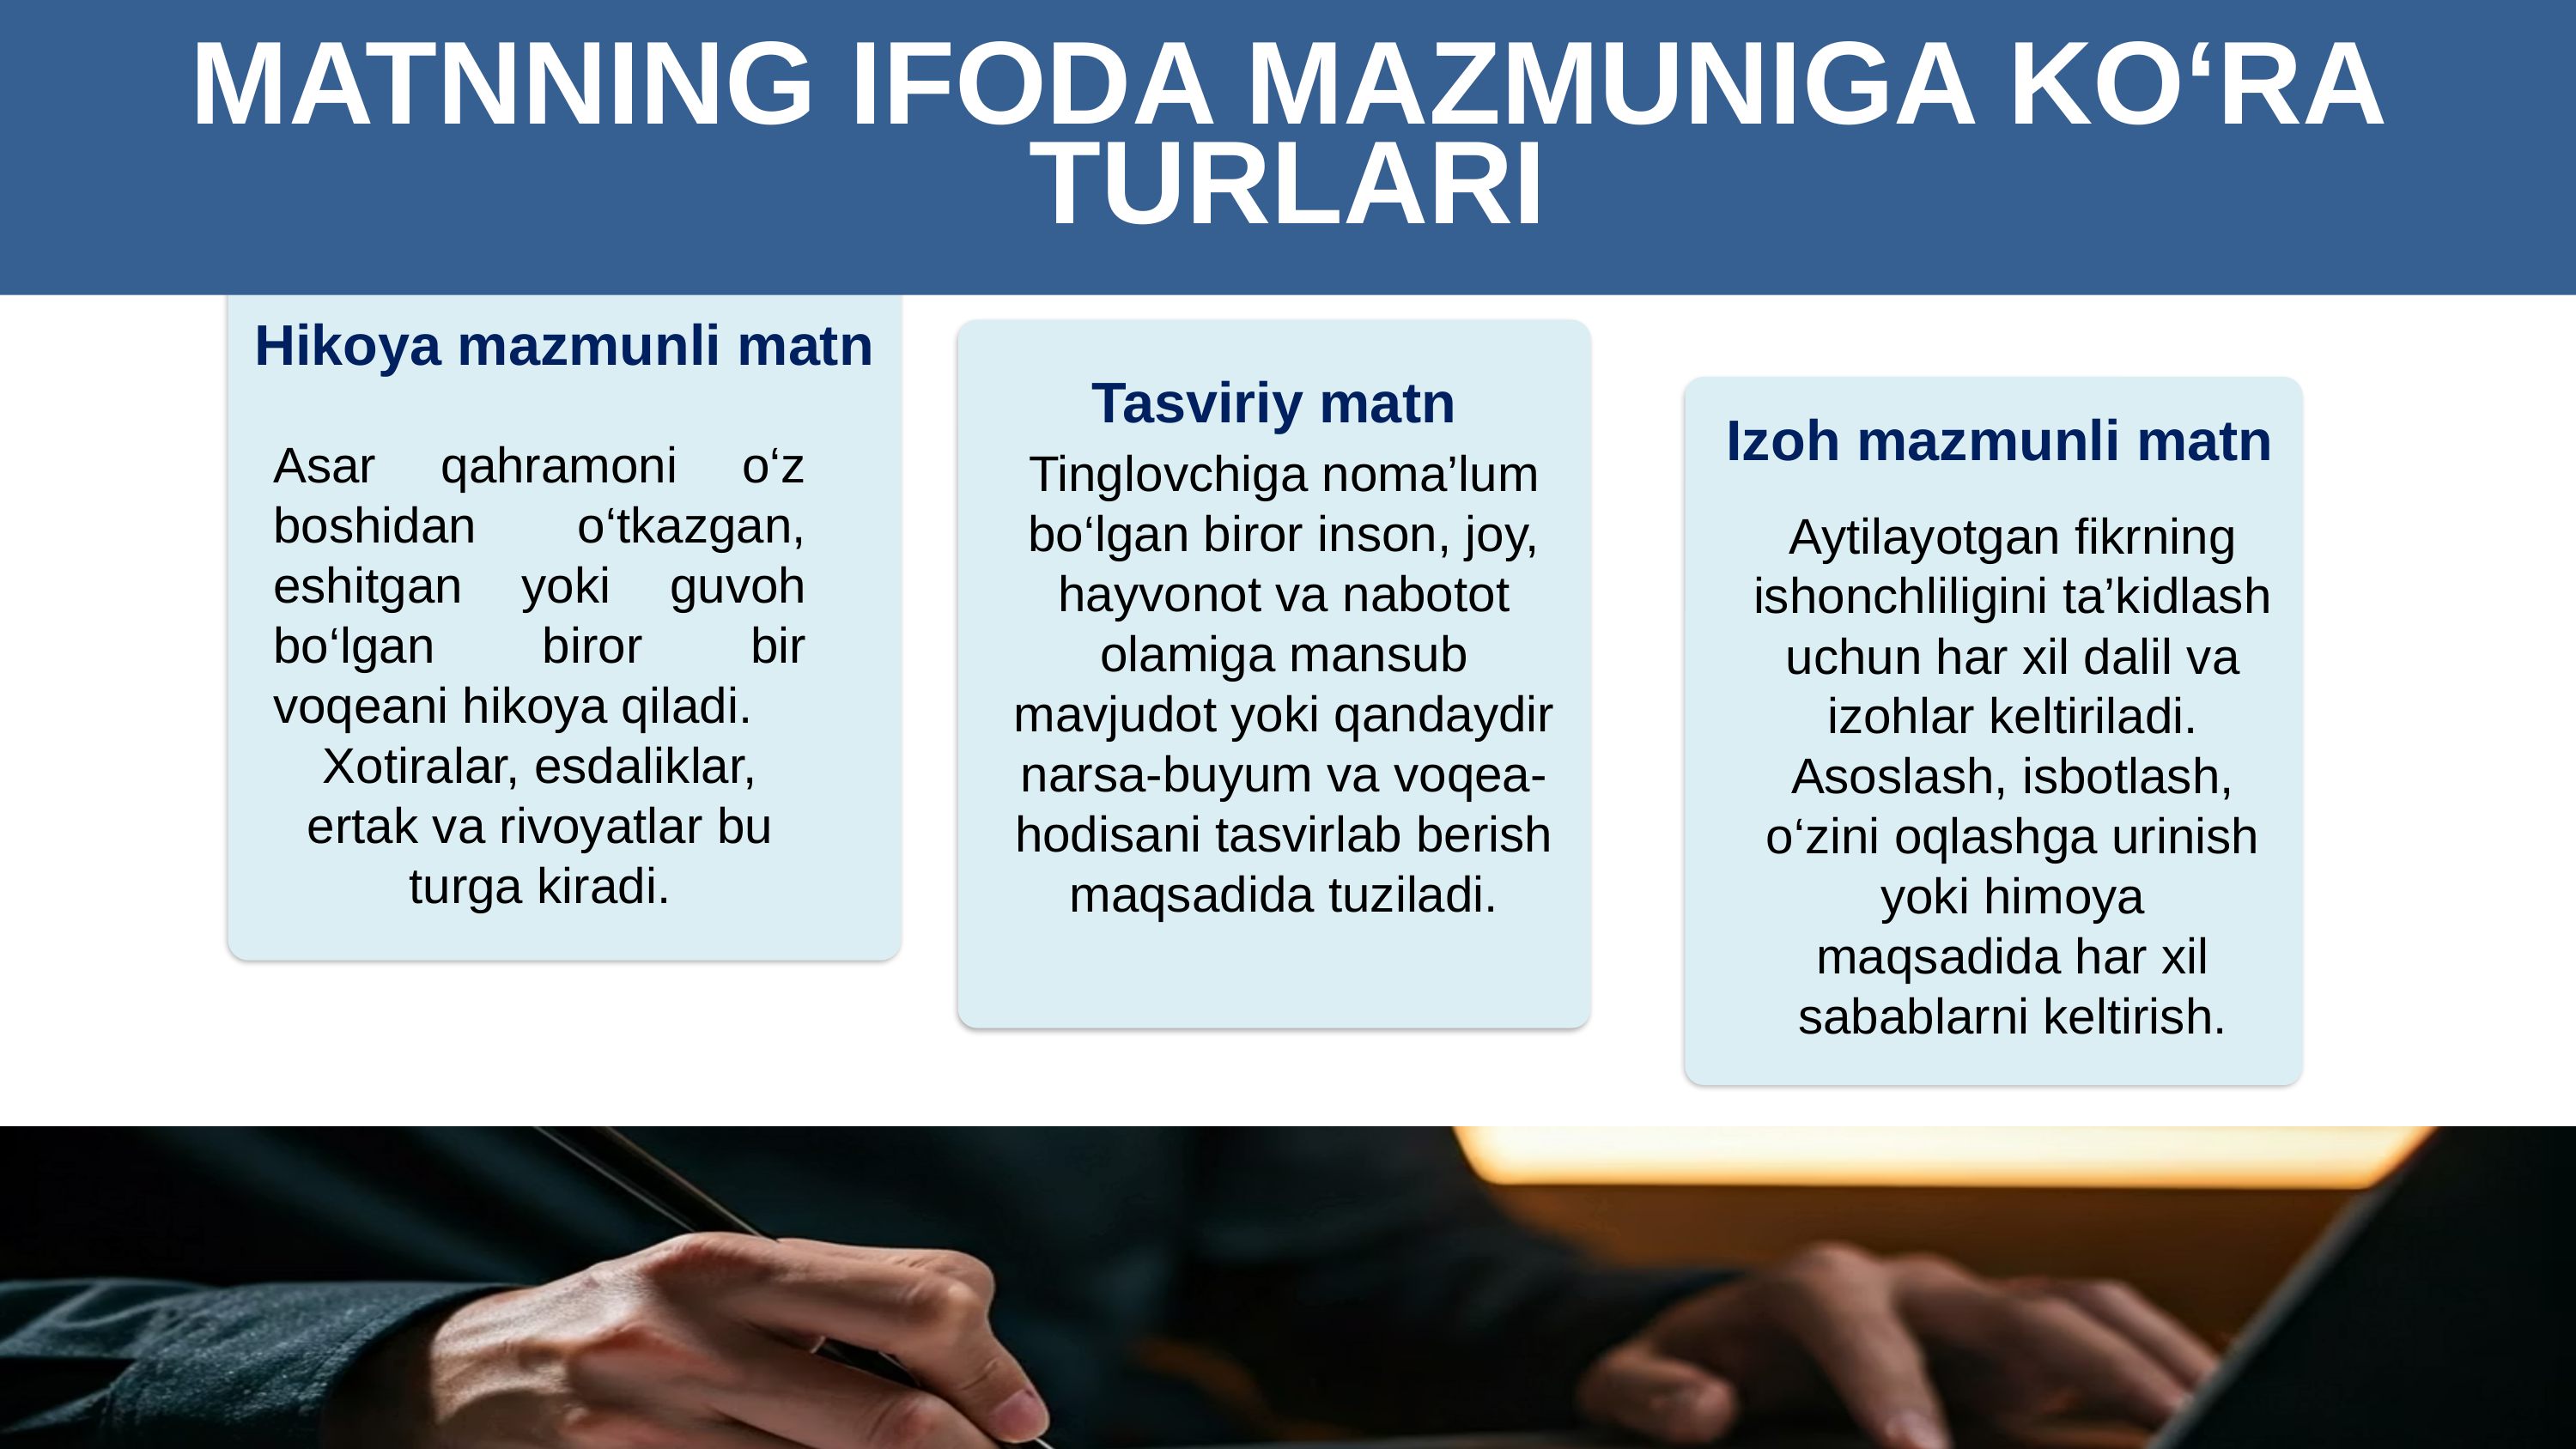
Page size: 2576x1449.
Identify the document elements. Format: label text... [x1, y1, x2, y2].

text_box MATNNING IFODA MAZMUNIGA KO‘RA TURLARI [0, 0, 2576, 295]
text_box [1685, 376, 2303, 1086]
text_box [957, 319, 1591, 1028]
text_box [228, 295, 902, 961]
text_box Asar qahramoni o‘z boshidan o‘tkazgan, eshitgan yoki guvoh bo‘lgan biror bir voqeani hikoya qiladi. Xotiralar, esdaliklar, ertak va rivoyatlar bu turga kiradi. [273, 433, 807, 849]
text_box Aytilayotgan fikrning ishonchliligini ta’kidlash uchun har xil dalil va izohlar keltiriladi. Asoslash, isbotlash, o‘zini oqlashga urinish yoki himoya maqsadida har xil sabablarni keltirish. [1740, 497, 2287, 1051]
text_box Tasviriy matn [1012, 385, 1537, 434]
text_box Izoh mazmunli matn [1740, 422, 2261, 493]
text_box Tinglovchiga noma’lum bo‘lgan biror inson, joy, hayvonot va nabotot olamiga mansub mavjudot yoki qandaydir narsa-buyum va voqea-hodisani tasvirlab berish maqsadida tuziladi. [983, 434, 1585, 929]
text_box Hikoya mazmunli matn [255, 327, 874, 397]
picture [0, 1126, 2576, 1449]
